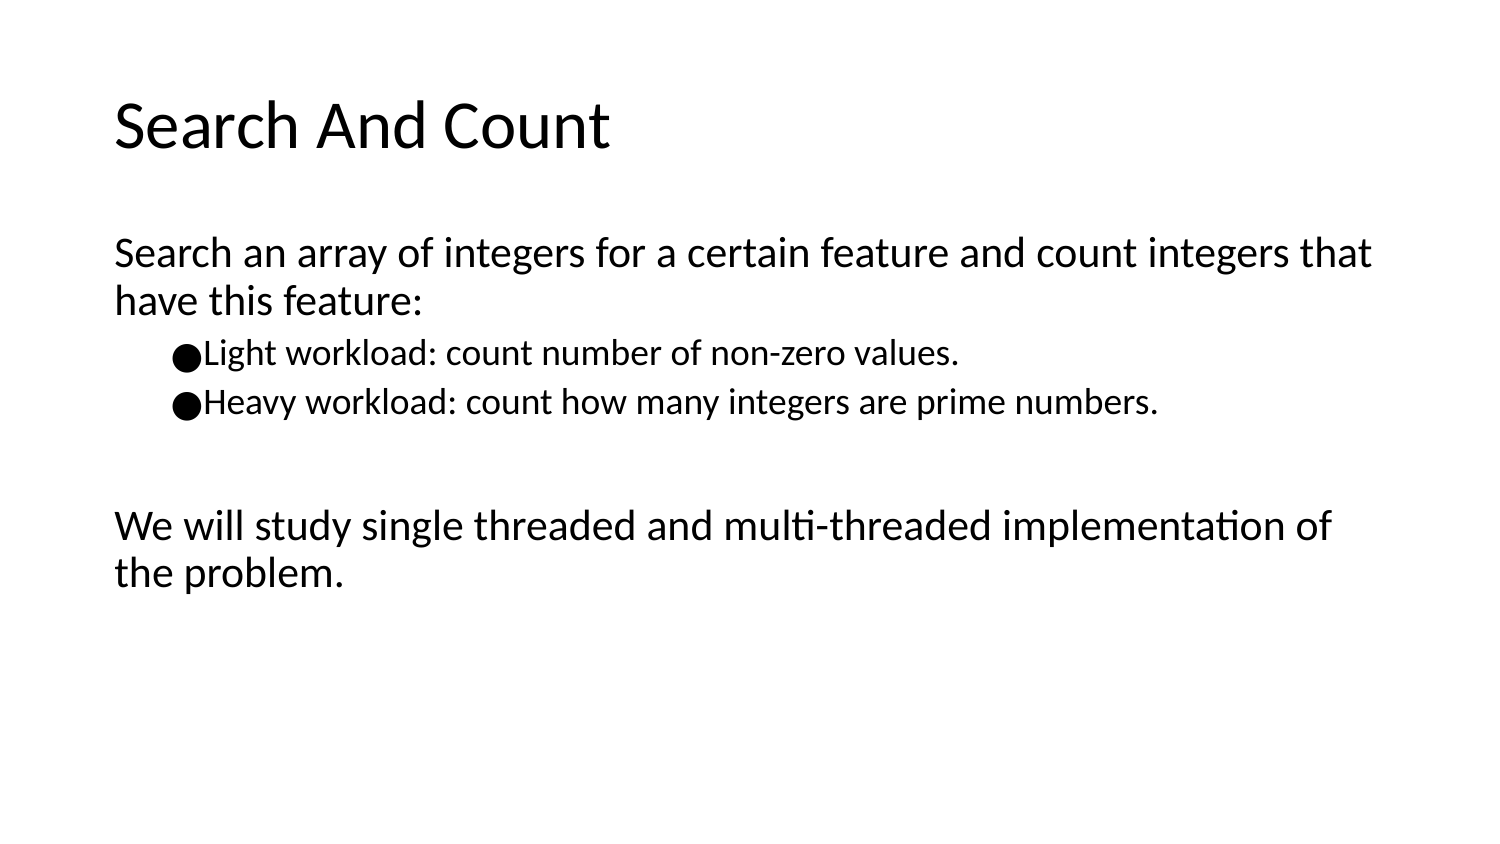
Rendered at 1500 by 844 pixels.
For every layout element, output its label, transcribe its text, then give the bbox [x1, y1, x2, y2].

list Search an array of integers for a certain feature and count integers that have this feature: Light workload: count number of non-zero values. Heavy workload: count how many integers are prime numbers. We will study single threaded and multi-threaded implementation of the problem. [103, 224, 1397, 760]
title Search And Count [103, 44, 1397, 208]
